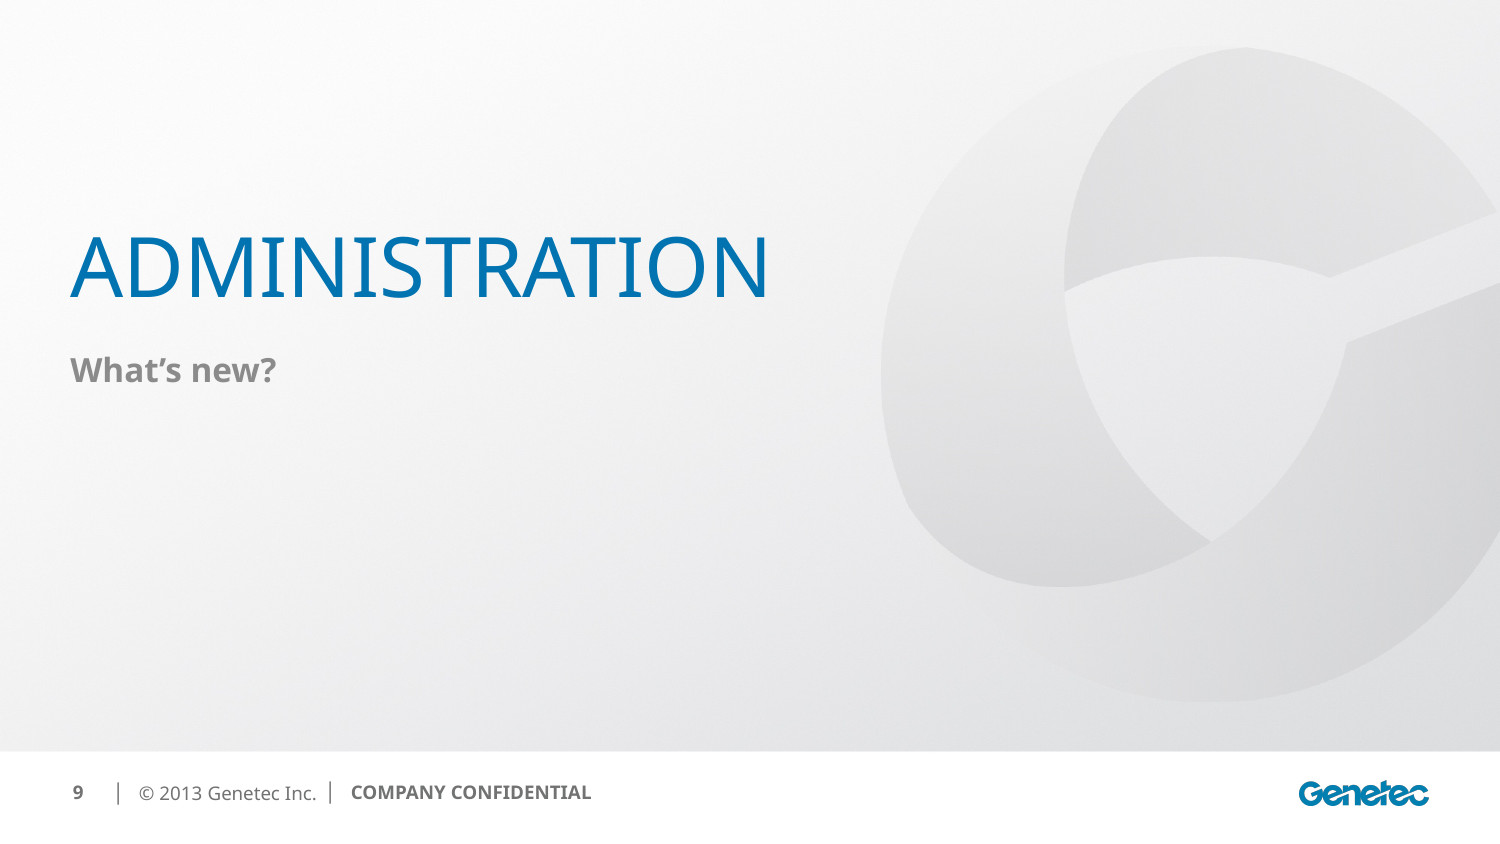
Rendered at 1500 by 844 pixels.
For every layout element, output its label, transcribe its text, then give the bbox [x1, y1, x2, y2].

title Administration [55, 154, 1353, 322]
list What’s new? [55, 341, 1353, 450]
slide_number 9 [57, 770, 130, 816]
picture [0, 0, 1500, 844]
footer │ COMPANY CONFIDENTIAL [309, 770, 659, 816]
